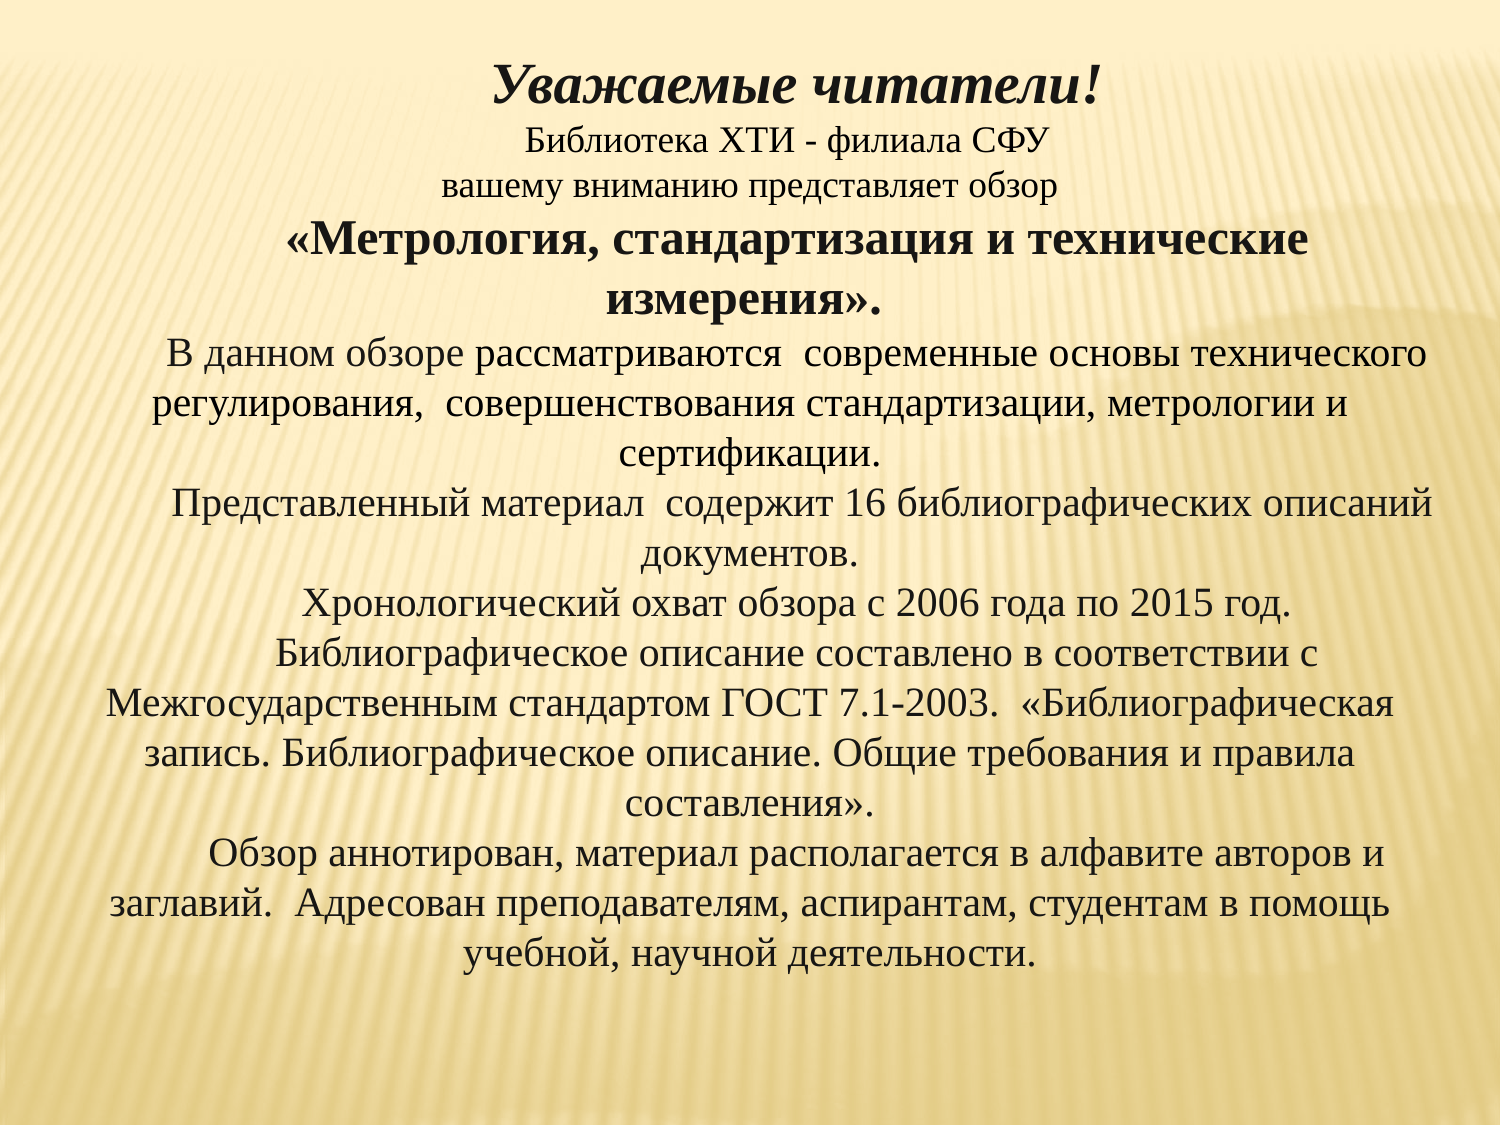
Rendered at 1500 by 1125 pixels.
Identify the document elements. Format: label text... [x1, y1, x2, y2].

text_box Уважаемые читатели! Библиотека ХТИ - филиала СФУ вашему вниманию представляет обзор «Метрология, стандартизация и технические измерения». В данном обзоре рассматриваются современные основы технического регулирования, совершенствования стандартизации, метрологии и сертификации. Представленный материал содержит 16 библиографических описаний документов. Хронологический охват обзора с 2006 года по 2015 год. Библиографическое описание составлено в соответствии с Межгосударственным стандартом ГОСТ 7.1-2003. «Библиографическая запись. Библиографическое описание. Общие требования и правила составления». Обзор аннотирован, материал располагается в алфавите авторов и заглавий. Адресован преподавателям, аспирантам, студентам в помощь учебной, научной деятельности. [50, 37, 1450, 983]
